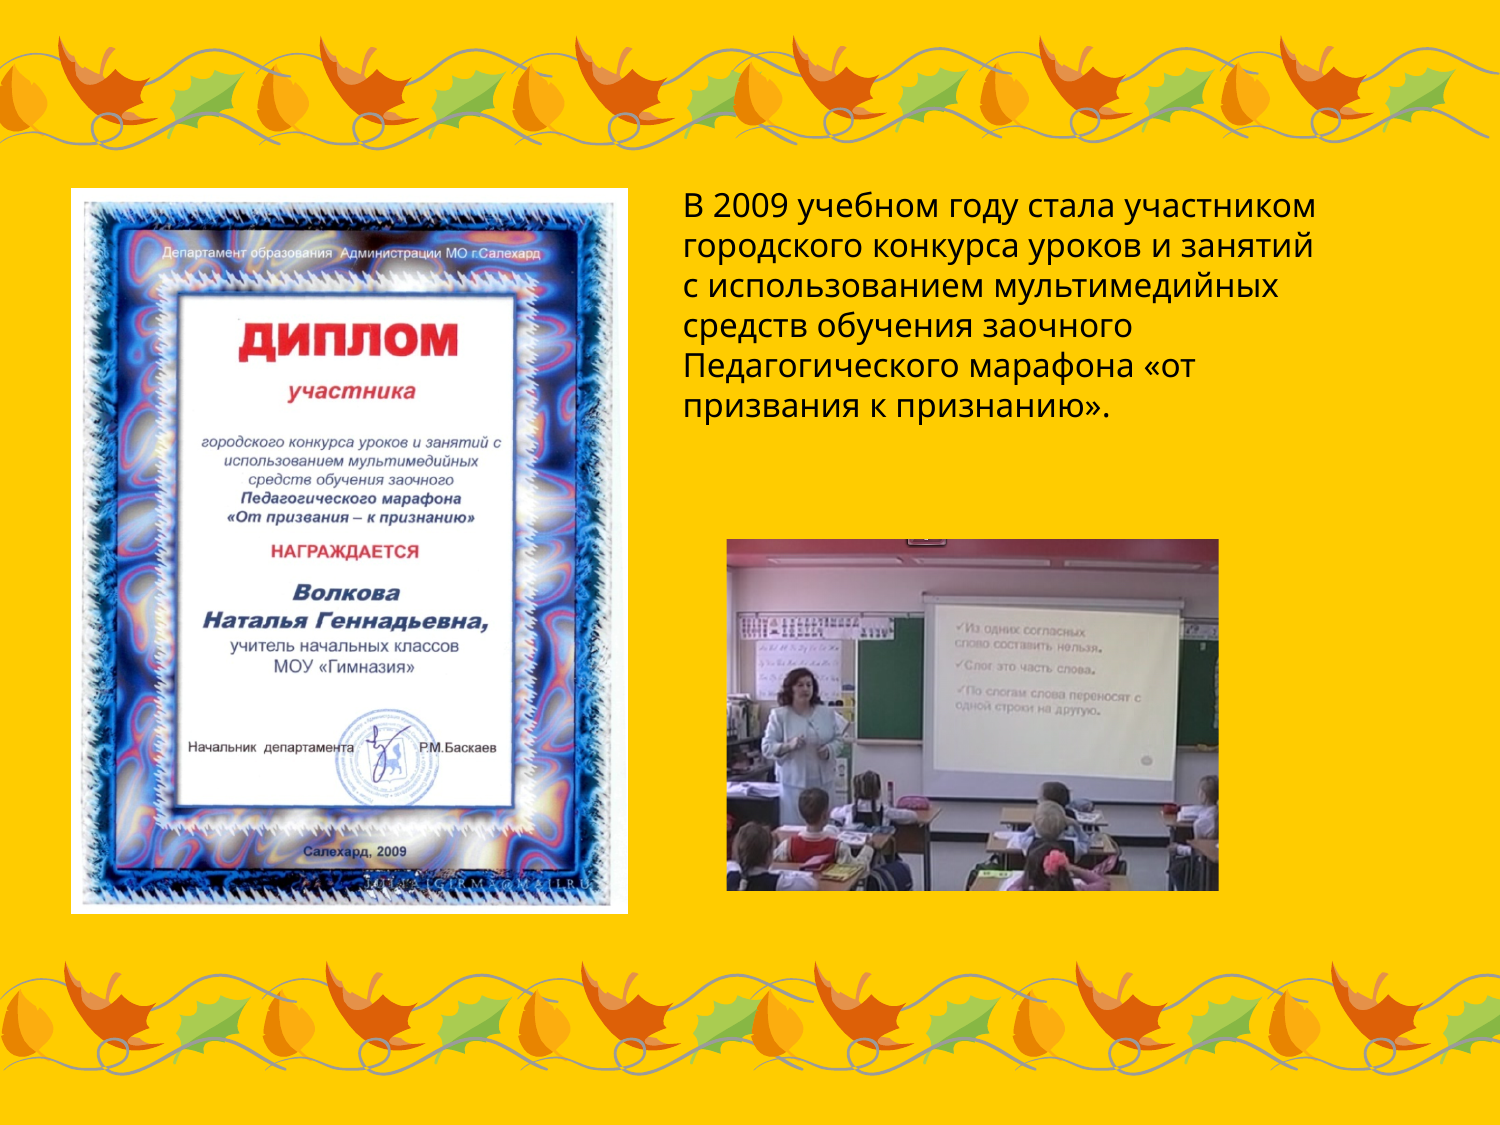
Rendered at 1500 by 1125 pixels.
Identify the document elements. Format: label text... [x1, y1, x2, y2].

picture [0, 960, 1500, 1080]
picture [70, 187, 628, 915]
text_box В 2009 учебном году стала участником городского конкурса уроков и занятий с использованием мультимедийных средств обучения заочного Педагогического марафона «от призвания к признанию». [667, 177, 1348, 432]
picture [726, 538, 1219, 891]
picture [0, 34, 1500, 155]
